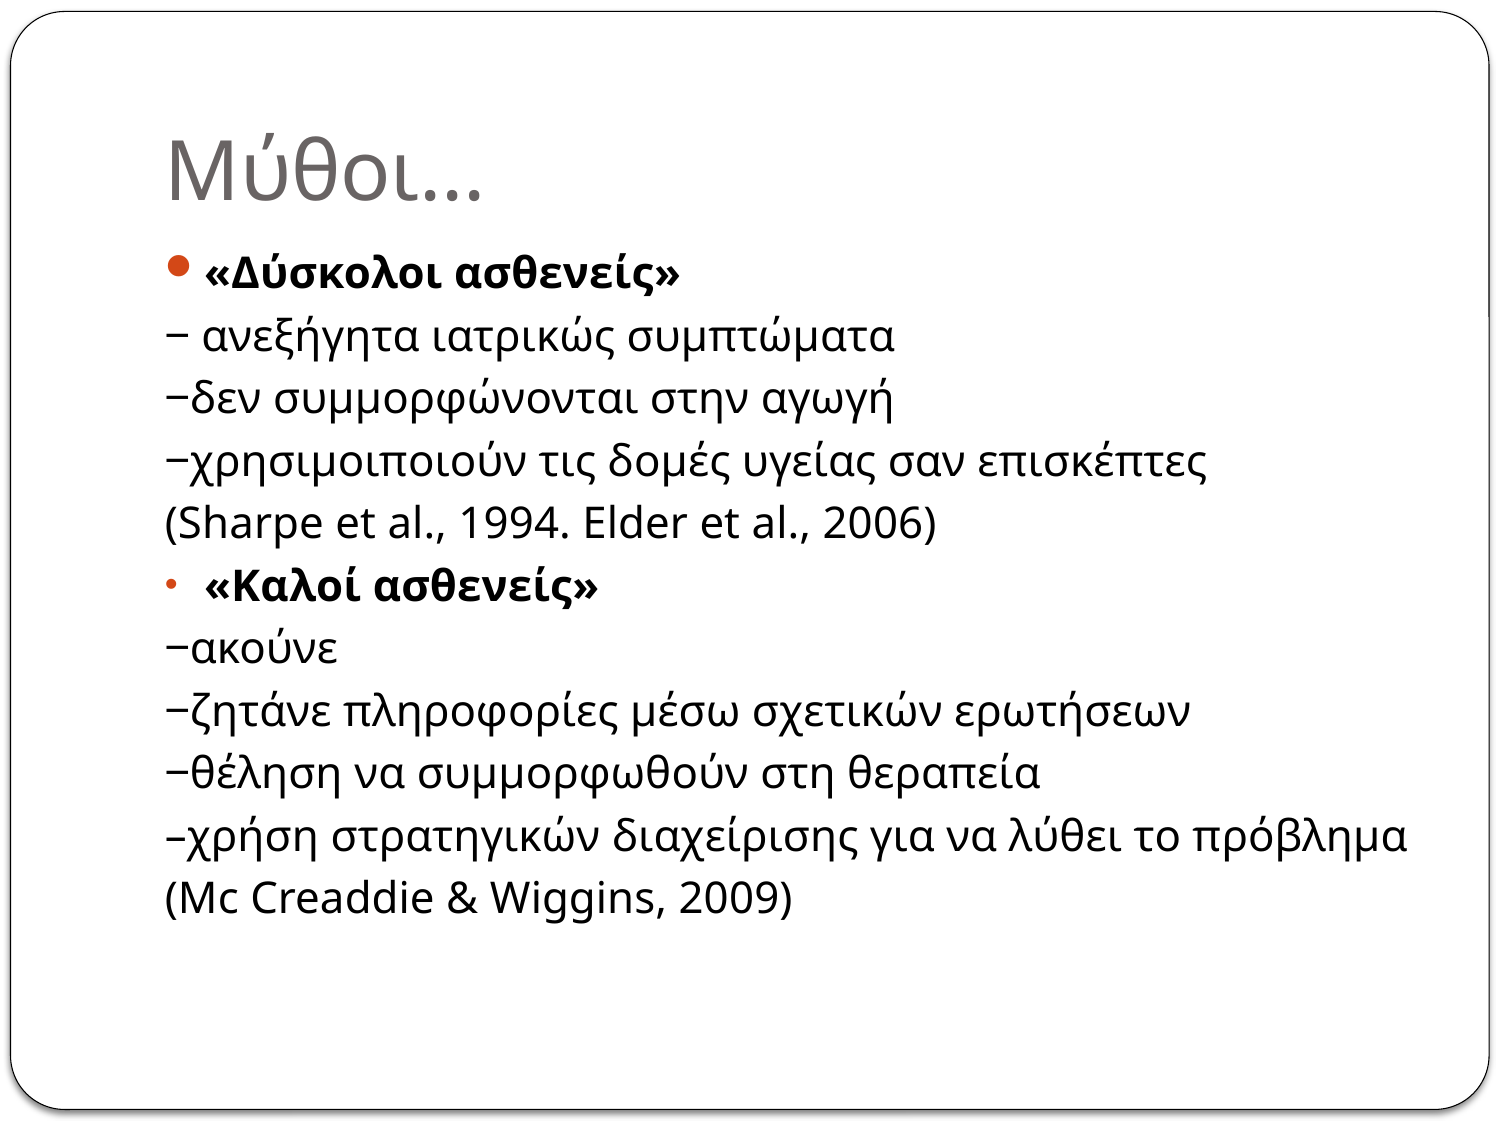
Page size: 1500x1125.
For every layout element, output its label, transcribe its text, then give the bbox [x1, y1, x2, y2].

list «Δύσκολοι ασθενείς» ‒ ανεξήγητα ιατρικώς συμπτώματα ‒δεν συμμορφώνονται στην αγωγή ‒χρησιμοιποιούν τις δομές υγείας σαν επισκέπτες (Sharpe et al., 1994. Elder et al., 2006) «Καλοί ασθενείς» ‒ακούνε ‒ζητάνε πληροφορίες μέσω σχετικών ερωτήσεων ‒θέληση να συμμορφωθούν στη θεραπεία –χρήση στρατηγικών διαχείρισης για να λύθει το πρόβλημα (Mc Creaddie & Wiggins, 2009) [150, 237, 1425, 988]
title Μύθοι... [150, 45, 1425, 233]
